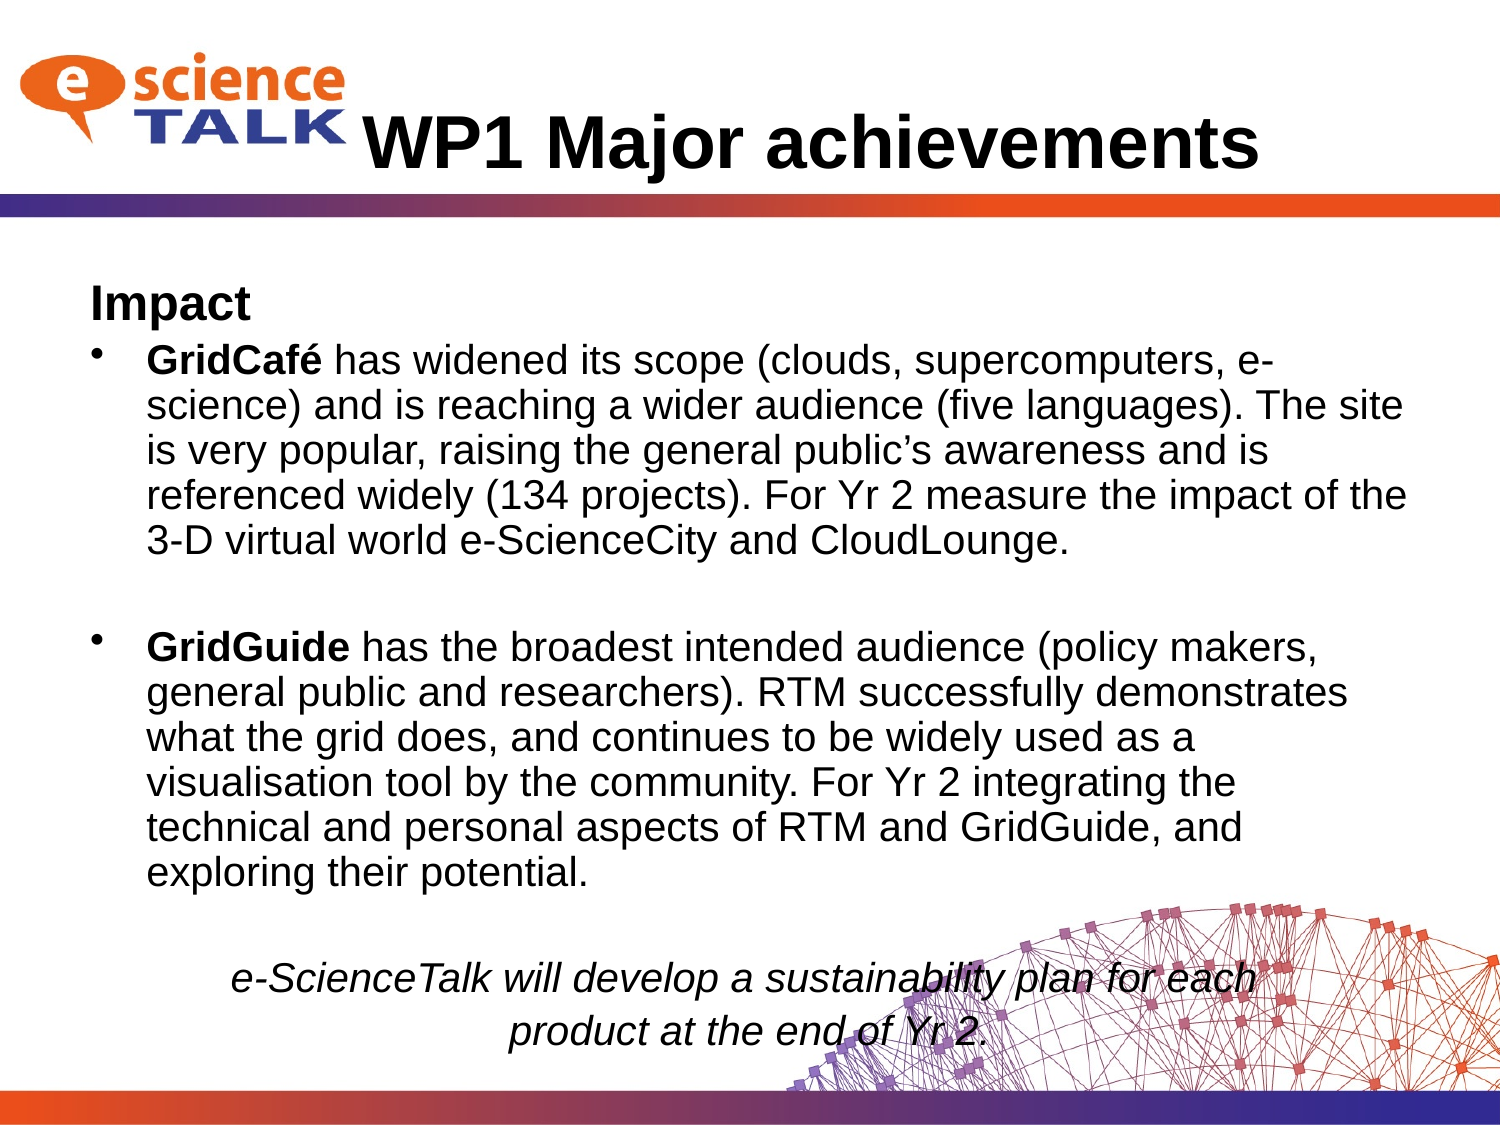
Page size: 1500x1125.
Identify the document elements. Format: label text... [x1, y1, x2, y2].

list Impact GridCafé has widened its scope (clouds, supercomputers, e-science) and is reaching a wider audience (five languages). The site is very popular, raising the general public’s awareness and is referenced widely (134 projects). For Yr 2 measure the impact of the 3-D virtual world e-ScienceCity and CloudLounge. GridGuide has the broadest intended audience (policy makers, general public and researchers). RTM successfully demonstrates what the grid does, and continues to be widely used as a visualisation tool by the community. For Yr 2 integrating the technical and personal aspects of RTM and GridGuide, and exploring their potential. e-ScienceTalk will develop a sustainability plan for each product at the end of Yr 2. [75, 262, 1425, 1005]
picture [0, 0, 1500, 1125]
title WP1 Major achievements [75, 45, 1425, 233]
